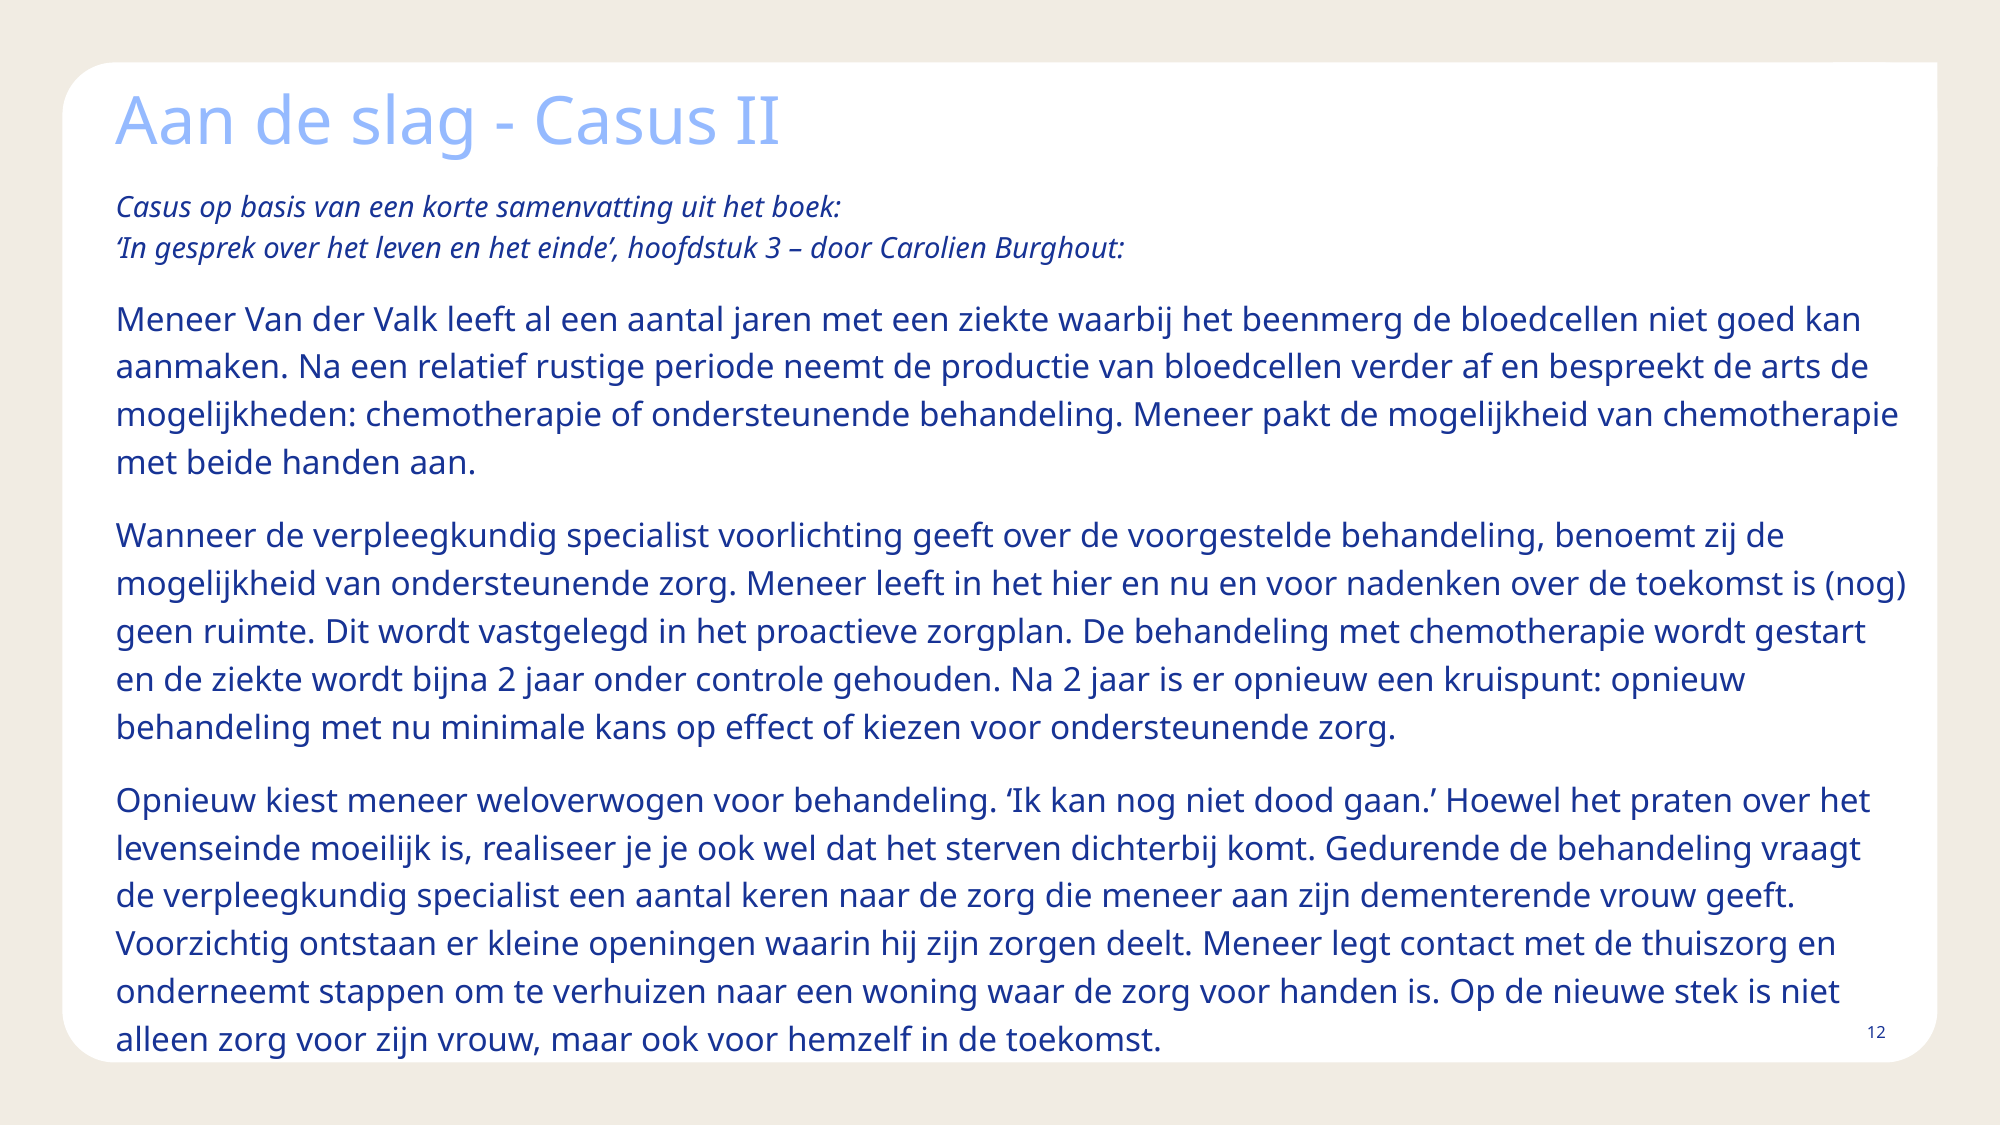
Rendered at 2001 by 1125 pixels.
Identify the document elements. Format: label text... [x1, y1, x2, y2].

text_box Casus op basis van een korte samenvatting uit het boek: ‘In gesprek over het leven en het einde’, hoofdstuk 3 – door Carolien Burghout: Meneer Van der Valk leeft al een aantal jaren met een ziekte waarbij het beenmerg de bloedcellen niet goed kan aanmaken. Na een relatief rustige periode neemt de productie van bloedcellen verder af en bespreekt de arts de mogelijkheden: chemotherapie of ondersteunende behandeling. Meneer pakt de mogelijkheid van chemotherapie met beide handen aan. Wanneer de verpleegkundig specialist voorlichting geeft over de voorgestelde behandeling, benoemt zij de mogelijkheid van ondersteunende zorg. Meneer leeft in het hier en nu en voor nadenken over de toekomst is (nog) geen ruimte. Dit wordt vastgelegd in het proactieve zorgplan. De behandeling met chemotherapie wordt gestart en de ziekte wordt bijna 2 jaar onder controle gehouden. Na 2 jaar is er opnieuw een kruispunt: opnieuw behandeling met nu minimale kans op effect of kiezen voor ondersteunende zorg. Opnieuw kiest meneer weloverwogen voor behandeling. ‘Ik kan nog niet dood gaan.’ Hoewel het praten over het levenseinde moeilijk is, realiseer je je ook wel dat het sterven dichterbij komt. Gedurende de behandeling vraagt de verpleegkundig specialist een aantal keren naar de zorg die meneer aan zijn dementerende vrouw geeft. Voorzichtig ontstaan er kleine openingen waarin hij zijn zorgen deelt. Meneer legt contact met de thuiszorg en onderneemt stappen om te verhuizen naar een woning waar de zorg voor handen is. Op de nieuwe stek is niet alleen zorg voor zijn vrouw, maar ook voor hemzelf in de toekomst. [115, 180, 1911, 1093]
title Aan de slag - Casus II [115, 86, 1888, 161]
